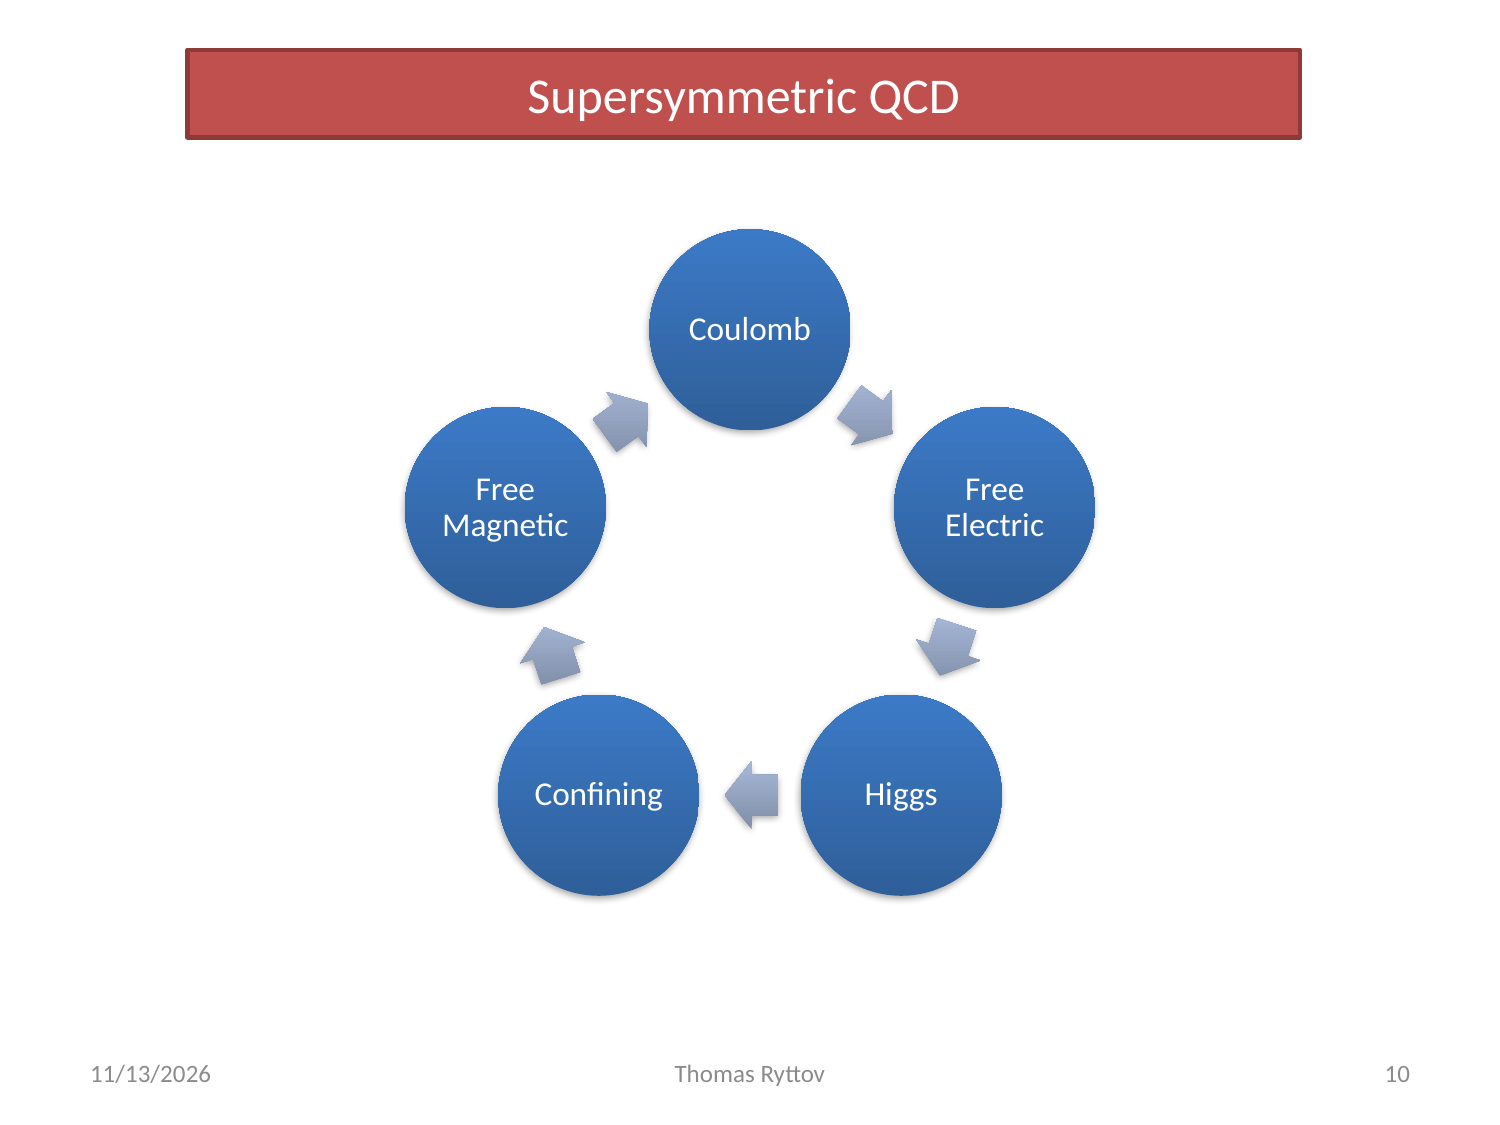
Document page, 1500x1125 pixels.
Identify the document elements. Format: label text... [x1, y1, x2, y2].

text_box Supersymmetric QCD [185, 48, 1302, 140]
footer Thomas Ryttov [512, 1042, 988, 1103]
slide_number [75, 1042, 425, 1103]
slide_number 10 [1074, 1042, 1425, 1103]
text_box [249, 228, 1251, 897]
